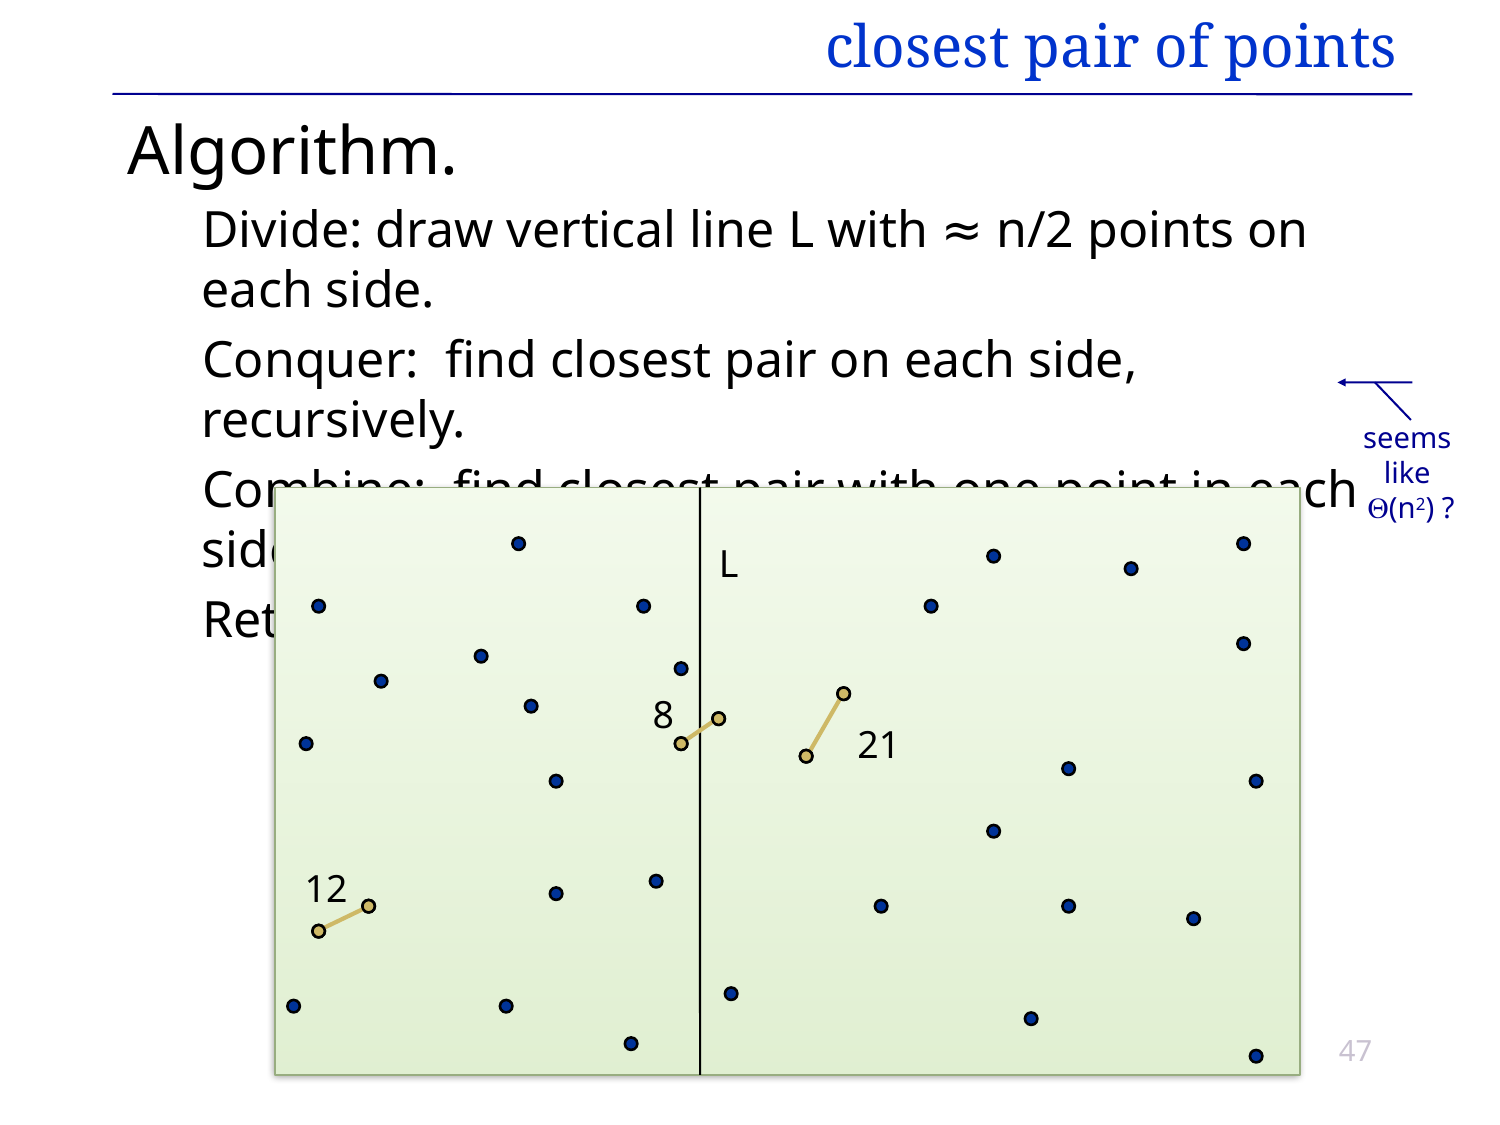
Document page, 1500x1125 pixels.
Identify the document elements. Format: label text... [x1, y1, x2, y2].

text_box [284, 856, 376, 938]
text_box [549, 887, 563, 900]
text_box [512, 537, 525, 550]
text_box [1062, 762, 1075, 775]
title closest pair of points [112, 0, 1413, 88]
text_box [1237, 537, 1250, 550]
text_box [624, 1037, 638, 1050]
text_box [312, 599, 325, 613]
text_box [987, 549, 1000, 563]
slide_number 47 [1074, 1024, 1388, 1101]
text_box [874, 899, 888, 913]
text_box [1124, 562, 1138, 575]
text_box [637, 599, 650, 613]
list Algorithm. Divide: draw vertical line L with ≈ n/2 points on each side. Conquer: find closest pair on each side, recursively. Combine: find closest pair with one point in each side. Return best of 3 solutions. [112, 99, 1413, 1000]
text_box [1337, 378, 1374, 387]
text_box [674, 662, 688, 675]
text_box [287, 999, 300, 1013]
text_box L [687, 532, 770, 593]
text_box [299, 737, 313, 750]
text_box [524, 699, 538, 713]
text_box [549, 774, 563, 788]
text_box [924, 599, 938, 613]
text_box [649, 874, 663, 888]
text_box [1187, 912, 1200, 925]
text_box [1249, 1049, 1263, 1063]
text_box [621, 682, 726, 751]
text_box [1024, 1012, 1038, 1025]
text_box [374, 674, 388, 688]
text_box [474, 649, 488, 663]
text_box [724, 987, 738, 1000]
text_box seems like (n2) ? [1352, 419, 1470, 525]
text_box [274, 487, 1301, 1076]
text_box [1249, 774, 1263, 788]
text_box [987, 824, 1000, 838]
text_box [1062, 899, 1075, 913]
text_box [499, 999, 513, 1013]
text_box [799, 687, 921, 774]
text_box [1237, 637, 1250, 650]
